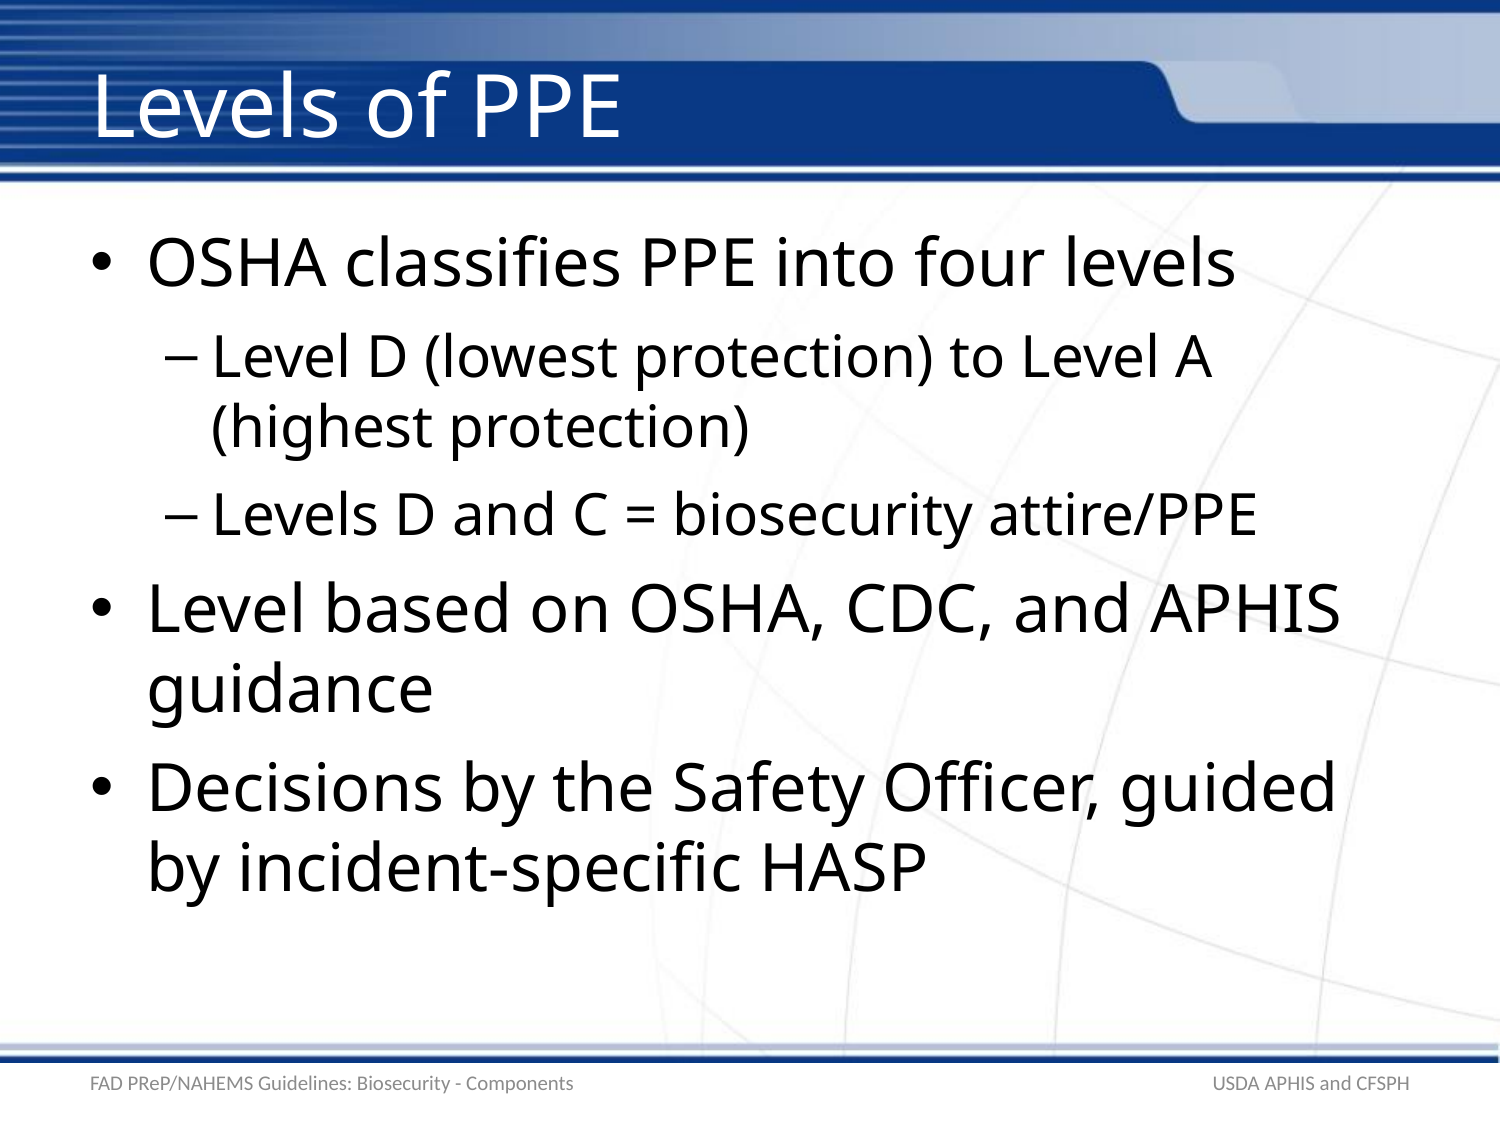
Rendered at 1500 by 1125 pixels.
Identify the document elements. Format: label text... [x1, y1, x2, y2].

list OSHA classifies PPE into four levels Level D (lowest protection) to Level A (highest protection) Levels D and C = biosecurity attire/PPE Level based on OSHA, CDC, and APHIS guidance Decisions by the Safety Officer, guided by incident-specific HASP [75, 212, 1425, 1025]
slide_number USDA APHIS and CFSPH [1074, 1042, 1425, 1103]
footer FAD PReP/NAHEMS Guidelines: Biosecurity - Components [75, 1042, 825, 1103]
picture [0, 0, 1500, 1063]
title Levels of PPE [75, 24, 1425, 163]
